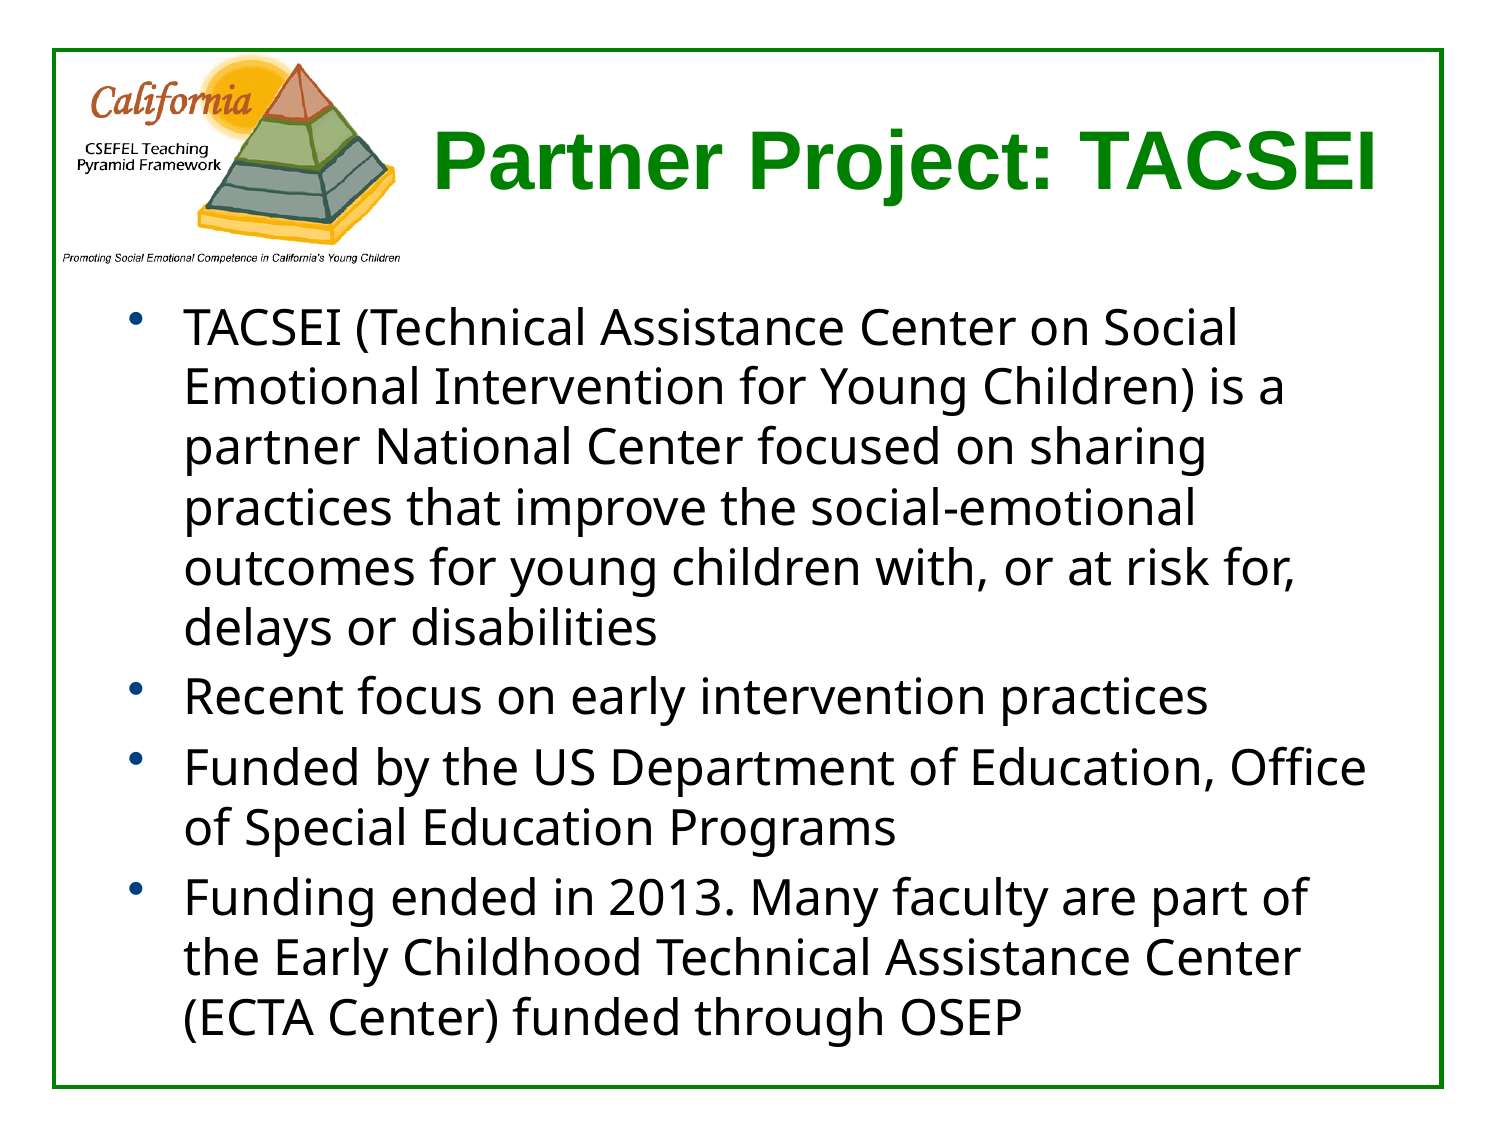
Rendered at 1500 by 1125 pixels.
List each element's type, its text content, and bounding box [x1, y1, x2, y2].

title Partner Project: TACSEI [399, 62, 1413, 251]
list TACSEI (Technical Assistance Center on Social Emotional Intervention for Young Children) is a partner National Center focused on sharing practices that improve the social-emotional outcomes for young children with, or at risk for, delays or disabilities Recent focus on early intervention practices Funded by the US Department of Education, Office of Special Education Programs Funding ended in 2013. Many faculty are part of the Early Childhood Technical Assistance Center (ECTA Center) funded through OSEP [112, 287, 1388, 1063]
picture [62, 49, 400, 264]
